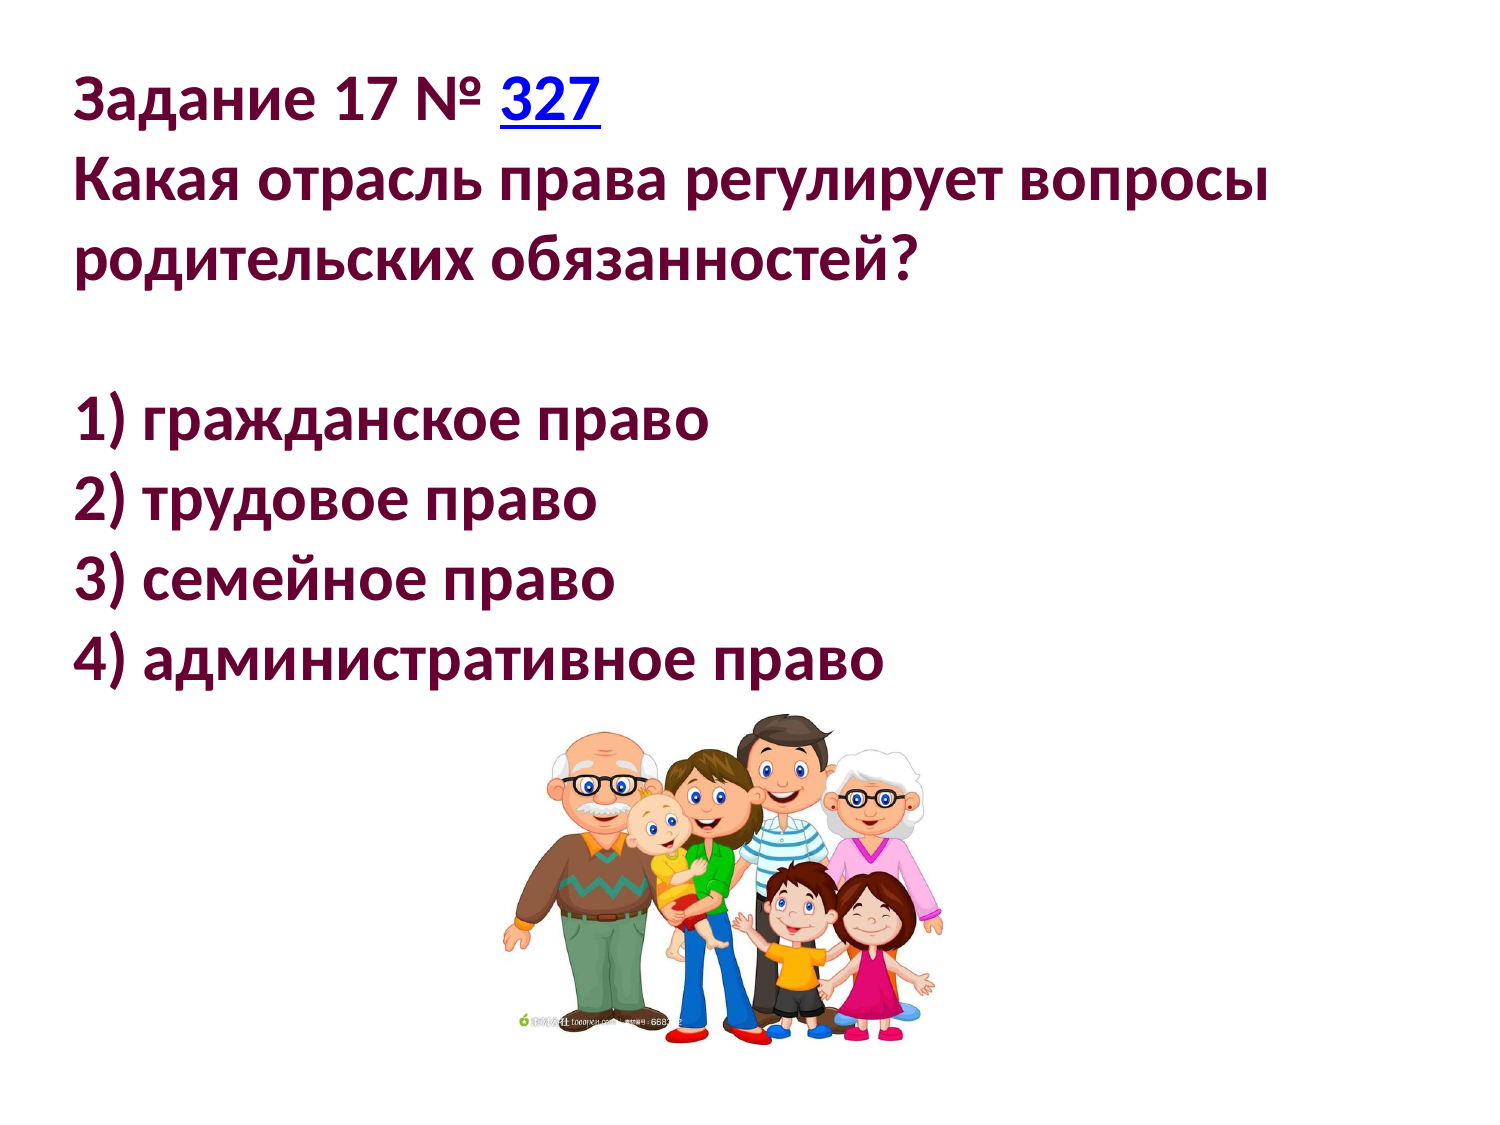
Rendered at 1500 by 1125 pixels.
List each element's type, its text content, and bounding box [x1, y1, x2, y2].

picture [503, 714, 943, 1045]
text_box Задание 17 № 327 Какая отрасль права регулирует вопросы родительских обязанностей? 1) гражданское право 2) трудовое право 3) семейное право 4) административное право [58, 46, 1418, 702]
